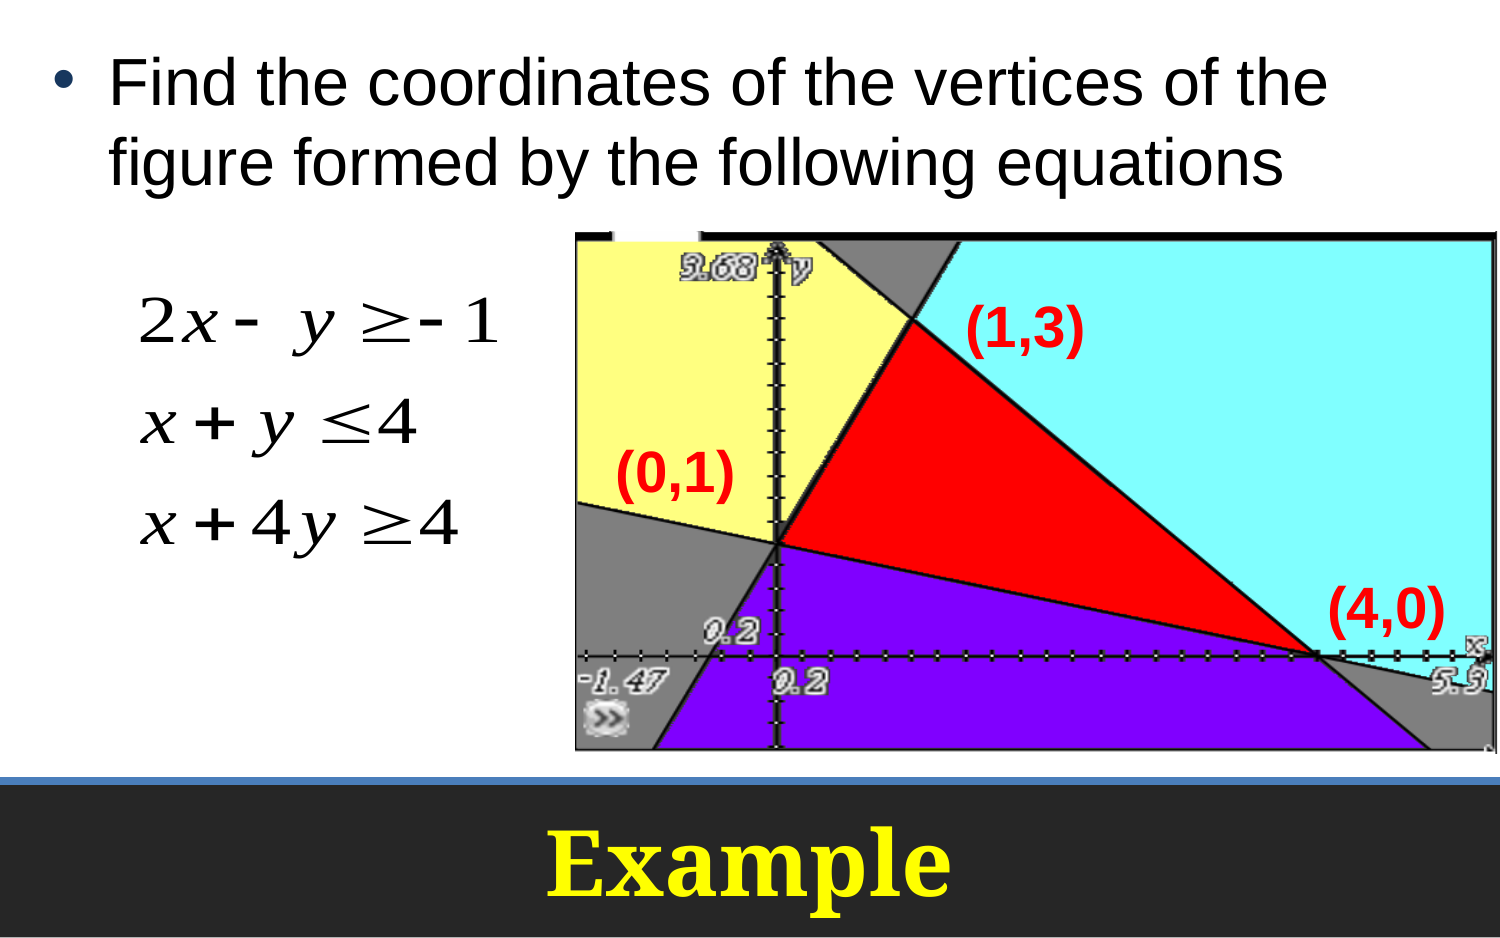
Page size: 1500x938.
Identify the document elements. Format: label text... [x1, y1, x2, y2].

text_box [124, 281, 509, 574]
title Example [37, 781, 1463, 938]
picture [574, 230, 1500, 754]
list Find the coordinates of the vertices of the figure formed by the following equations [37, 31, 1463, 771]
